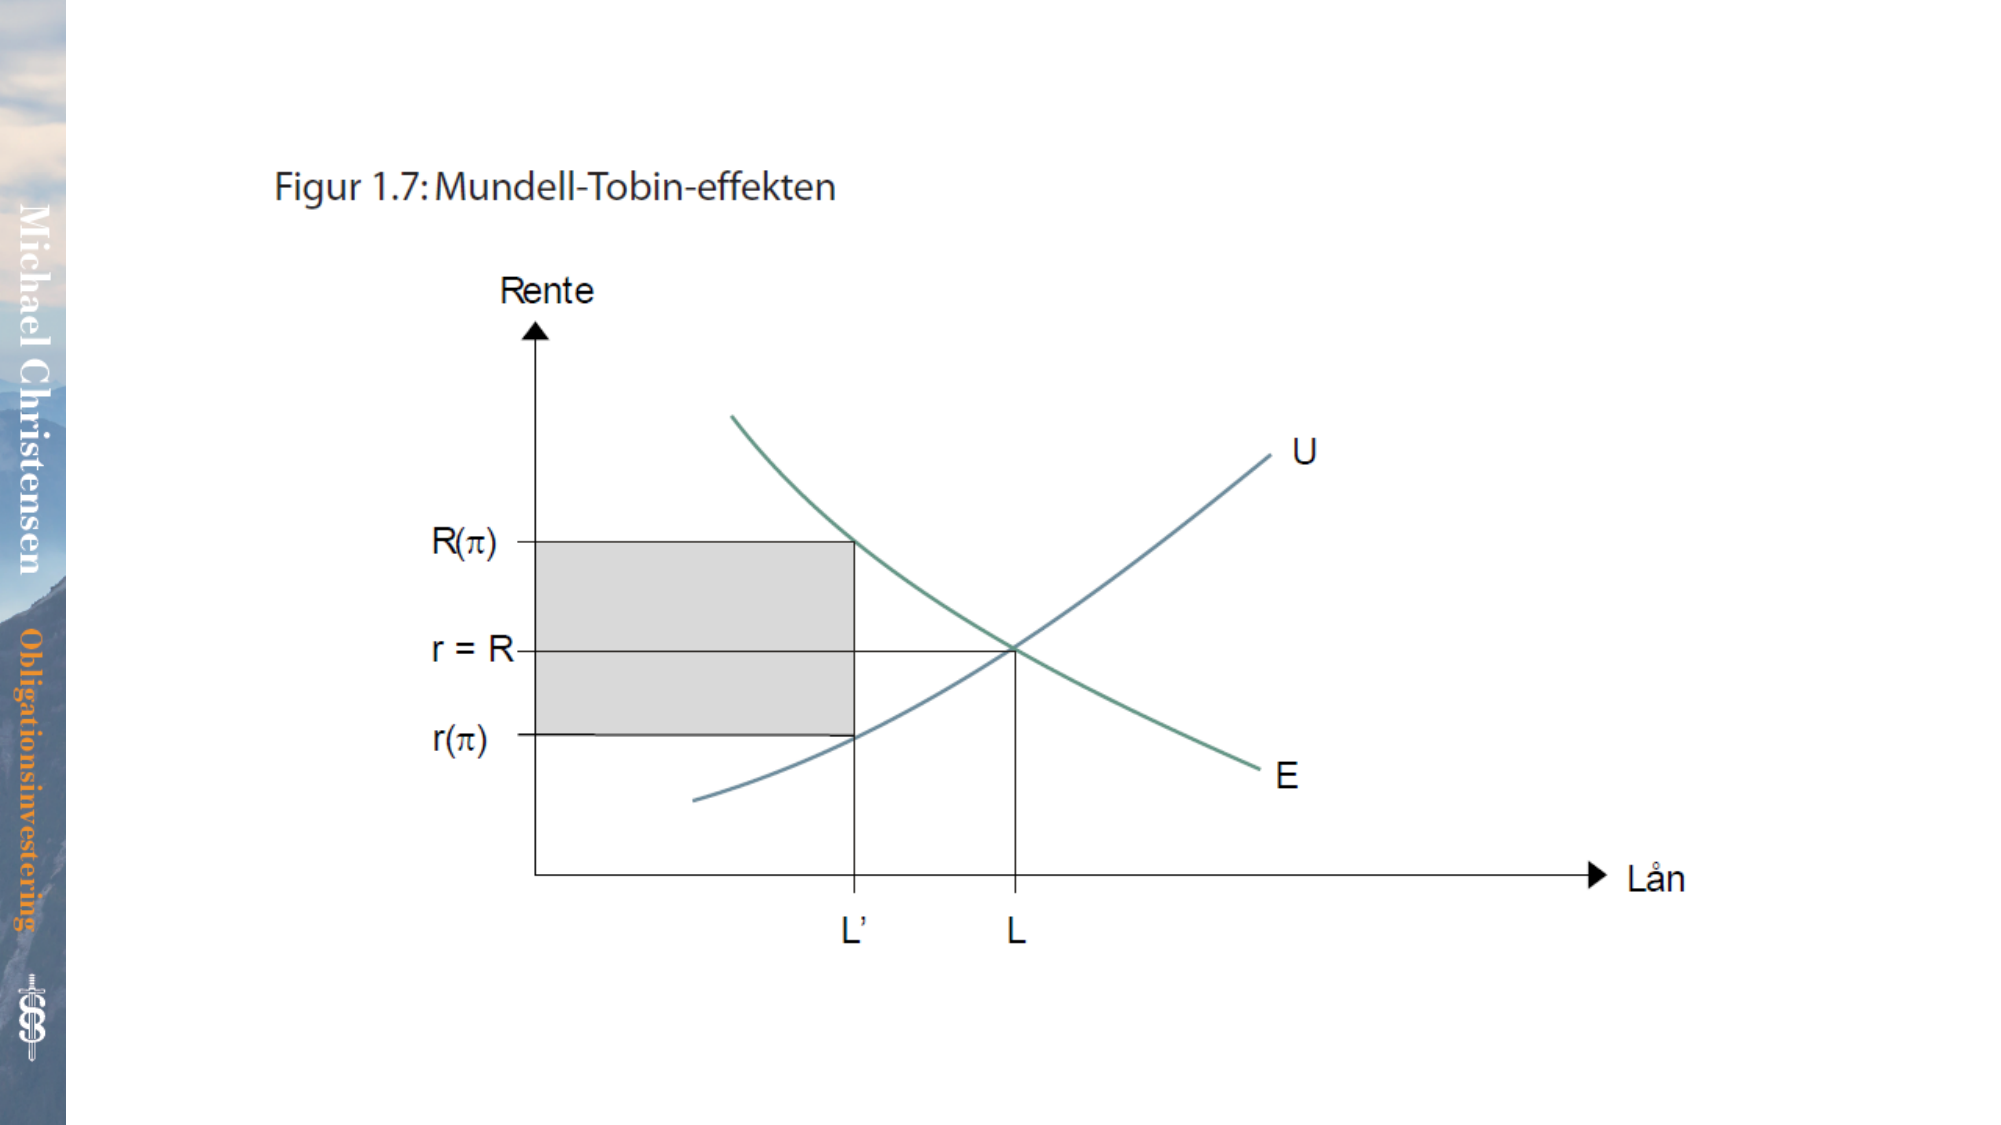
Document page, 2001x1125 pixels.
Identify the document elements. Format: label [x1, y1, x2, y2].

picture [0, 0, 66, 1125]
picture [258, 155, 1742, 970]
